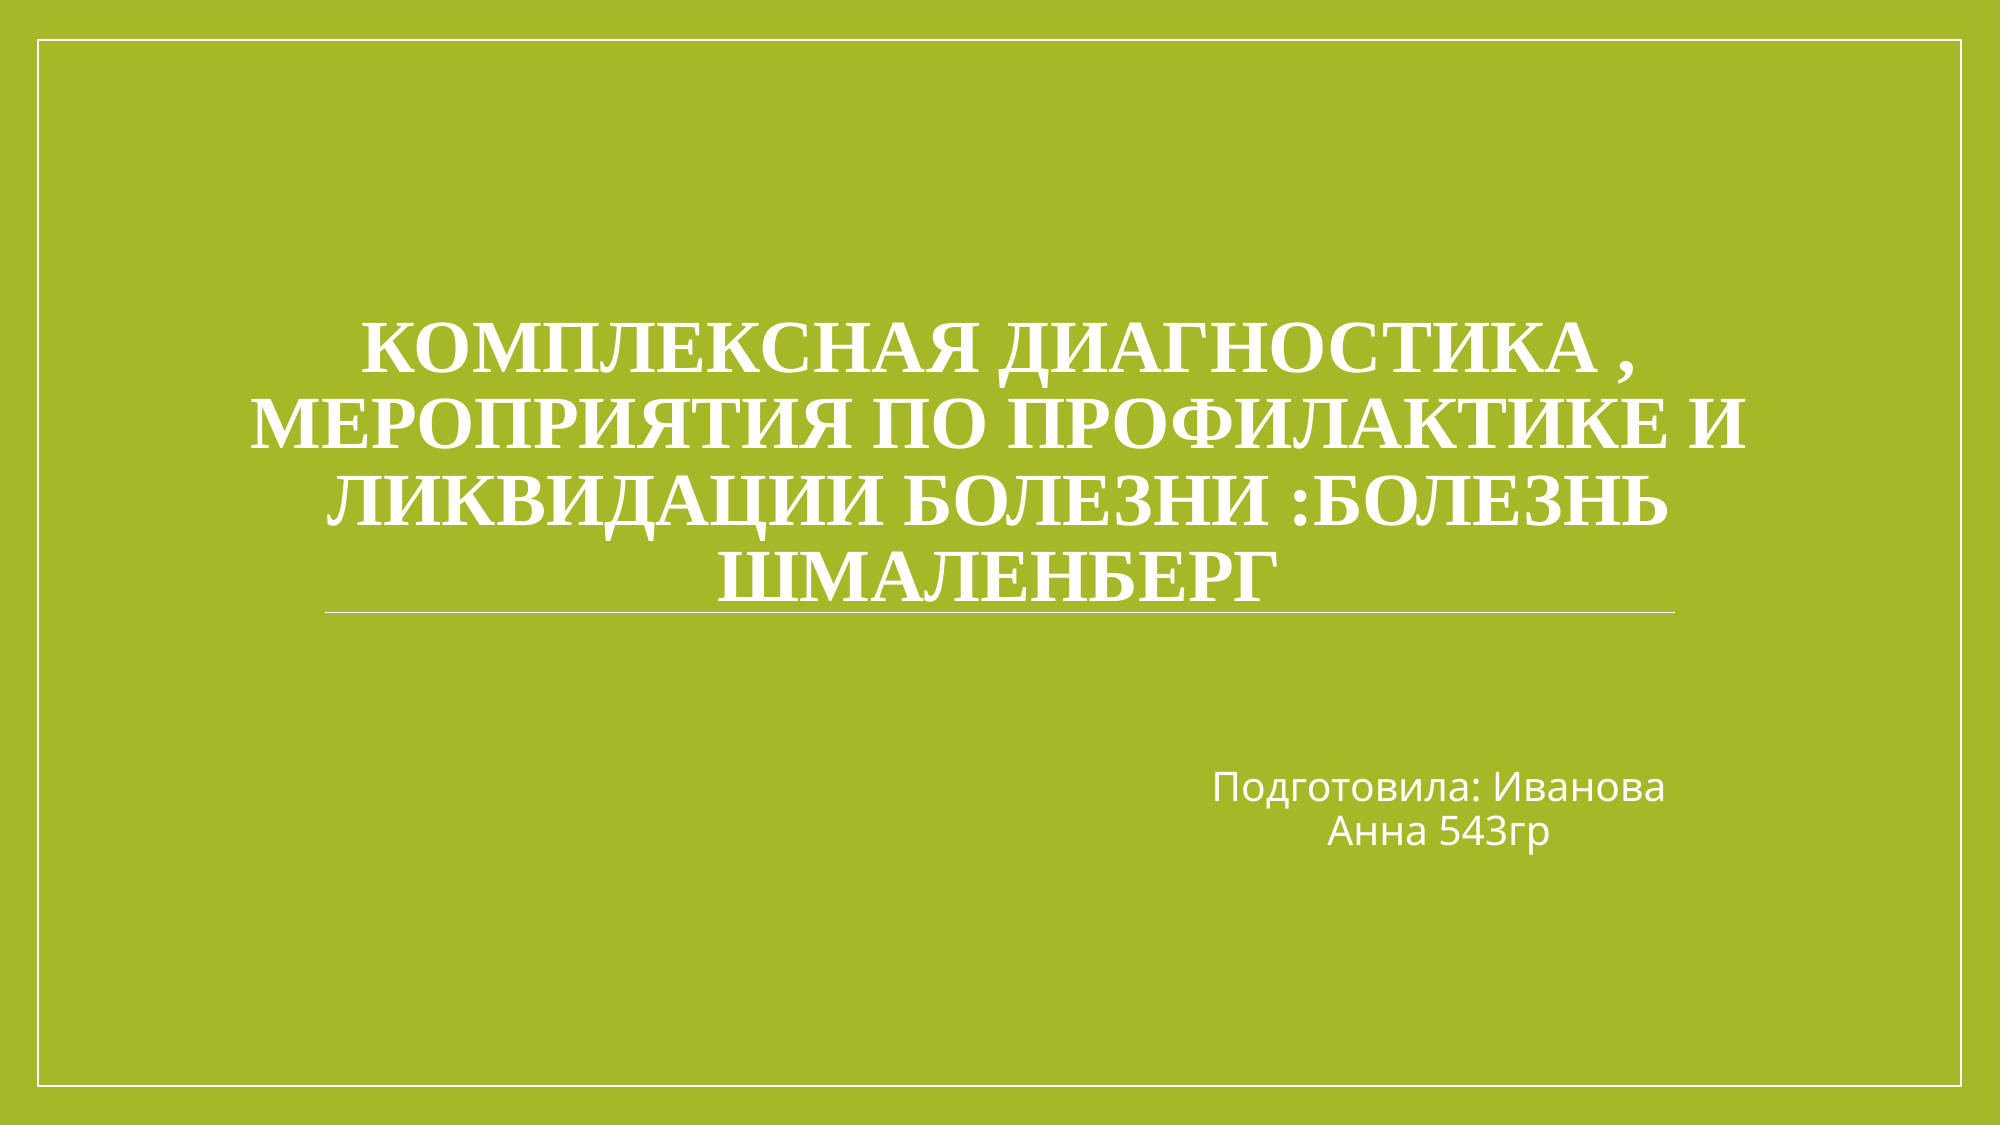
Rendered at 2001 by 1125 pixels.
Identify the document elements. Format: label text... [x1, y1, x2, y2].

subtitle Подготовила: Иванова Анна 543гр [1159, 758, 1719, 863]
title КОМПЛЕКСНАЯ ДИАГНОСТИКА , МЕРОПРИЯТИЯ ПО ПРОФИЛАКТИКЕ И ЛИКВИДАЦИИ БОЛЕЗНИ :Болезнь Шмаленберг [182, 144, 1818, 625]
